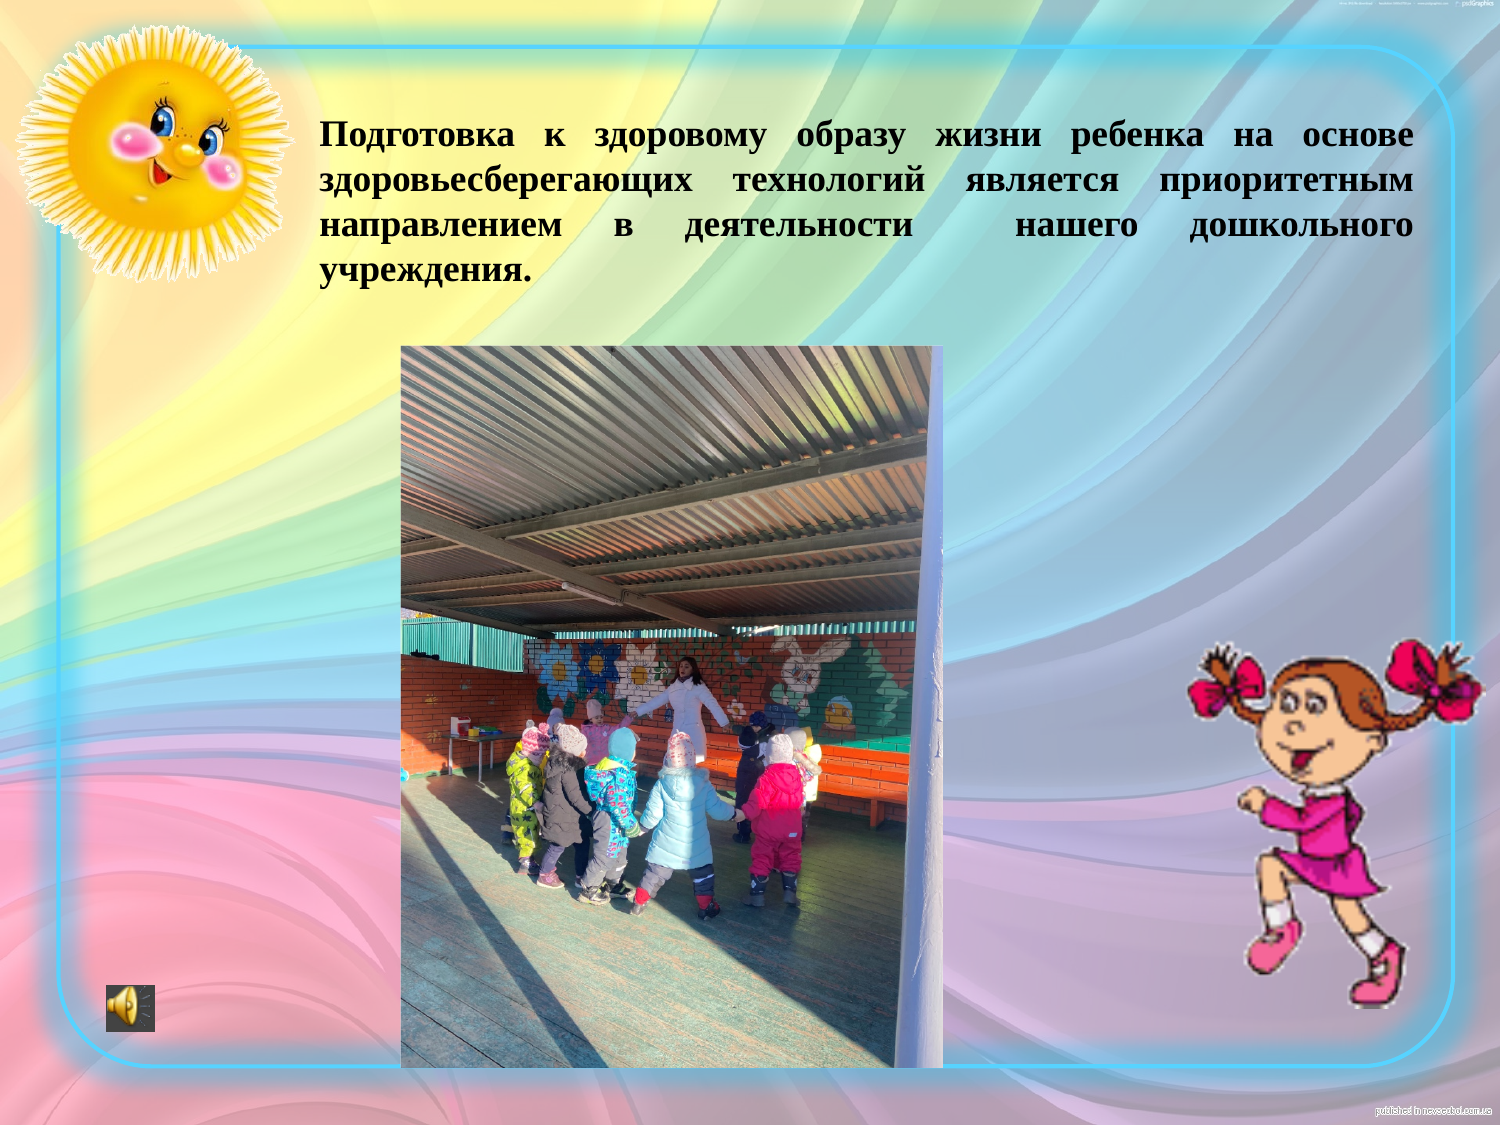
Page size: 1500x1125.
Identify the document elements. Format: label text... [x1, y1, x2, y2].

picture [1163, 635, 1486, 1009]
picture [309, 346, 1033, 1067]
text_box Подготовка к здоровому образу жизни ребенка на основе здоровьесберегающих технологий является приоритетным направлением в деятельности нашего дошкольного учреждения. [304, 101, 1430, 297]
picture [11, 11, 340, 340]
picture [105, 984, 156, 1033]
